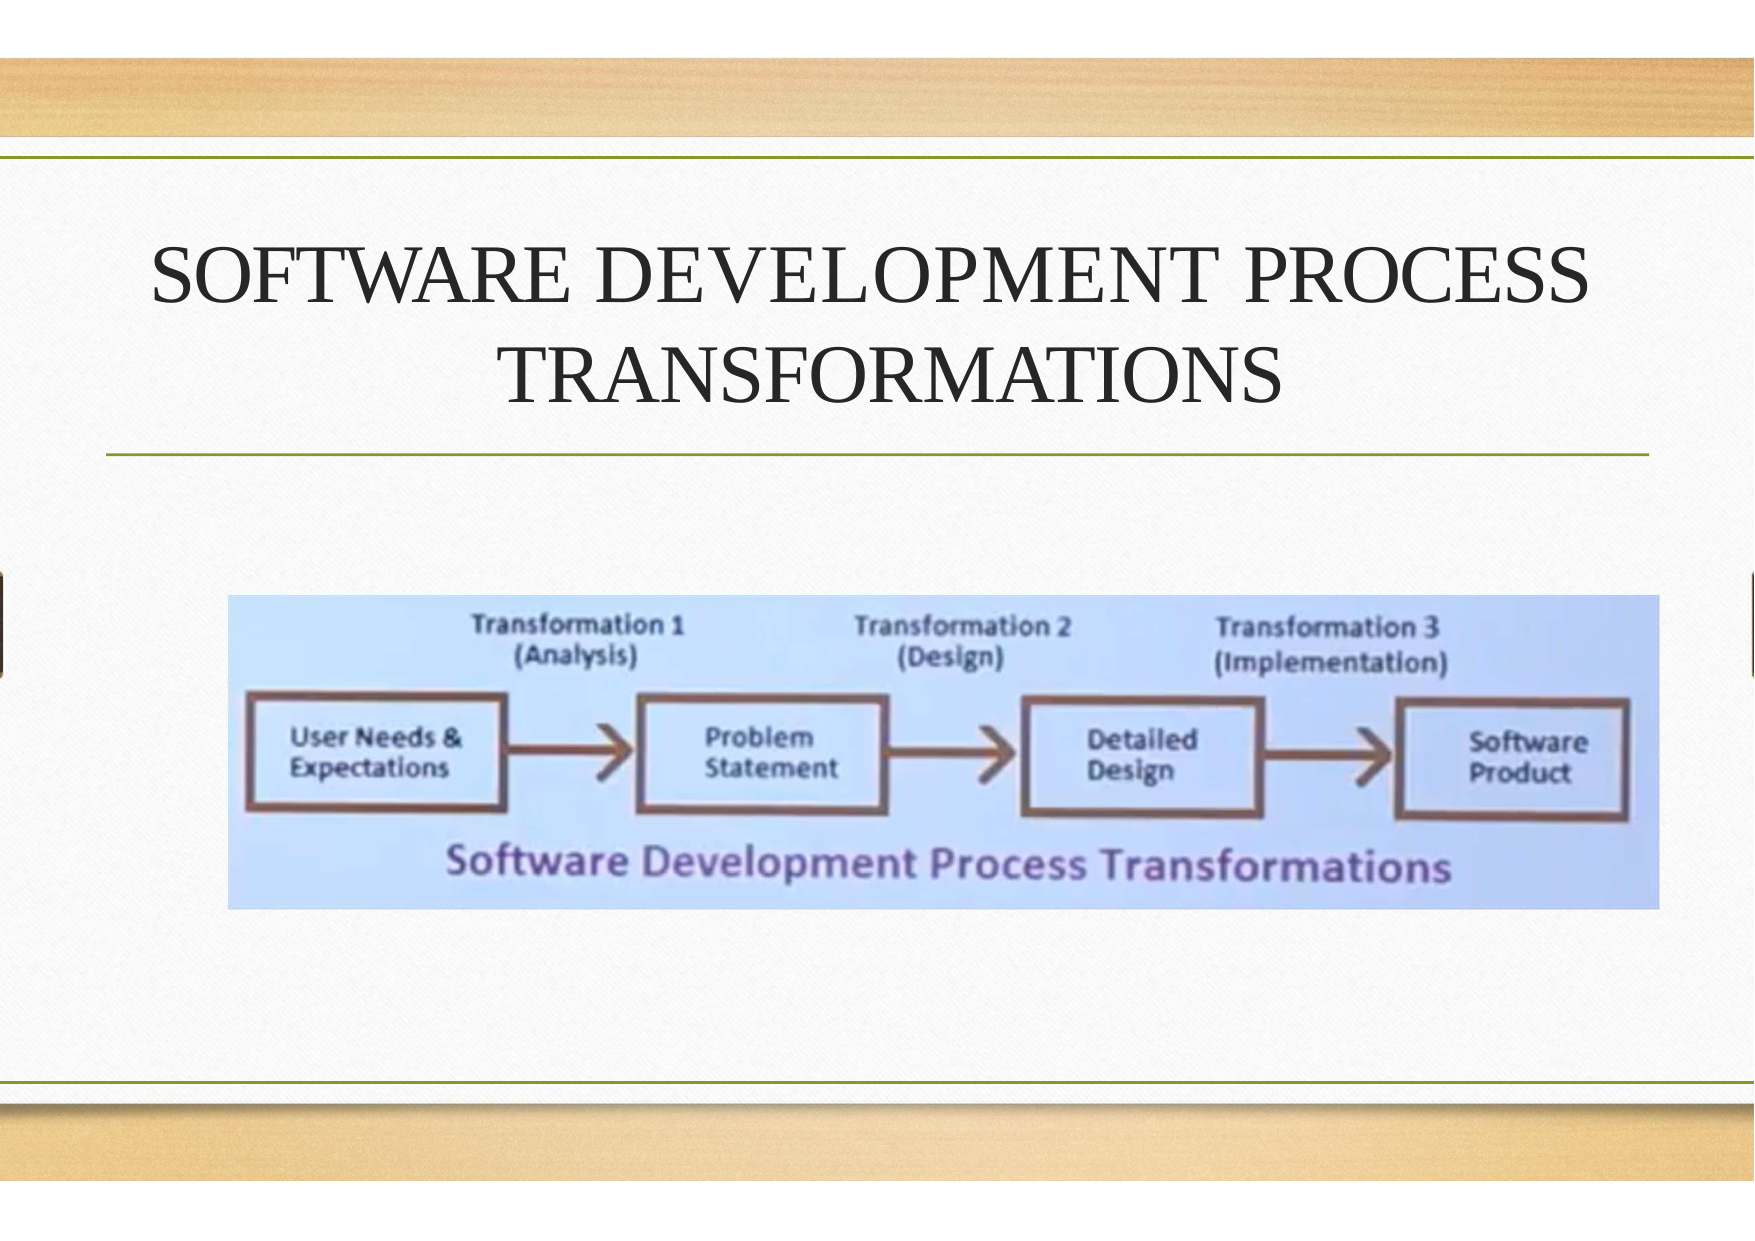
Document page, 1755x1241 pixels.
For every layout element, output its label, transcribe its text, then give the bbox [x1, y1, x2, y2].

picture [0, 1084, 1754, 1181]
title SOFTWARE DEVELOPMENT PROCESS TRANSFORMATIONS [147, 216, 1607, 426]
picture [0, 159, 1754, 1081]
picture [0, 57, 1754, 156]
